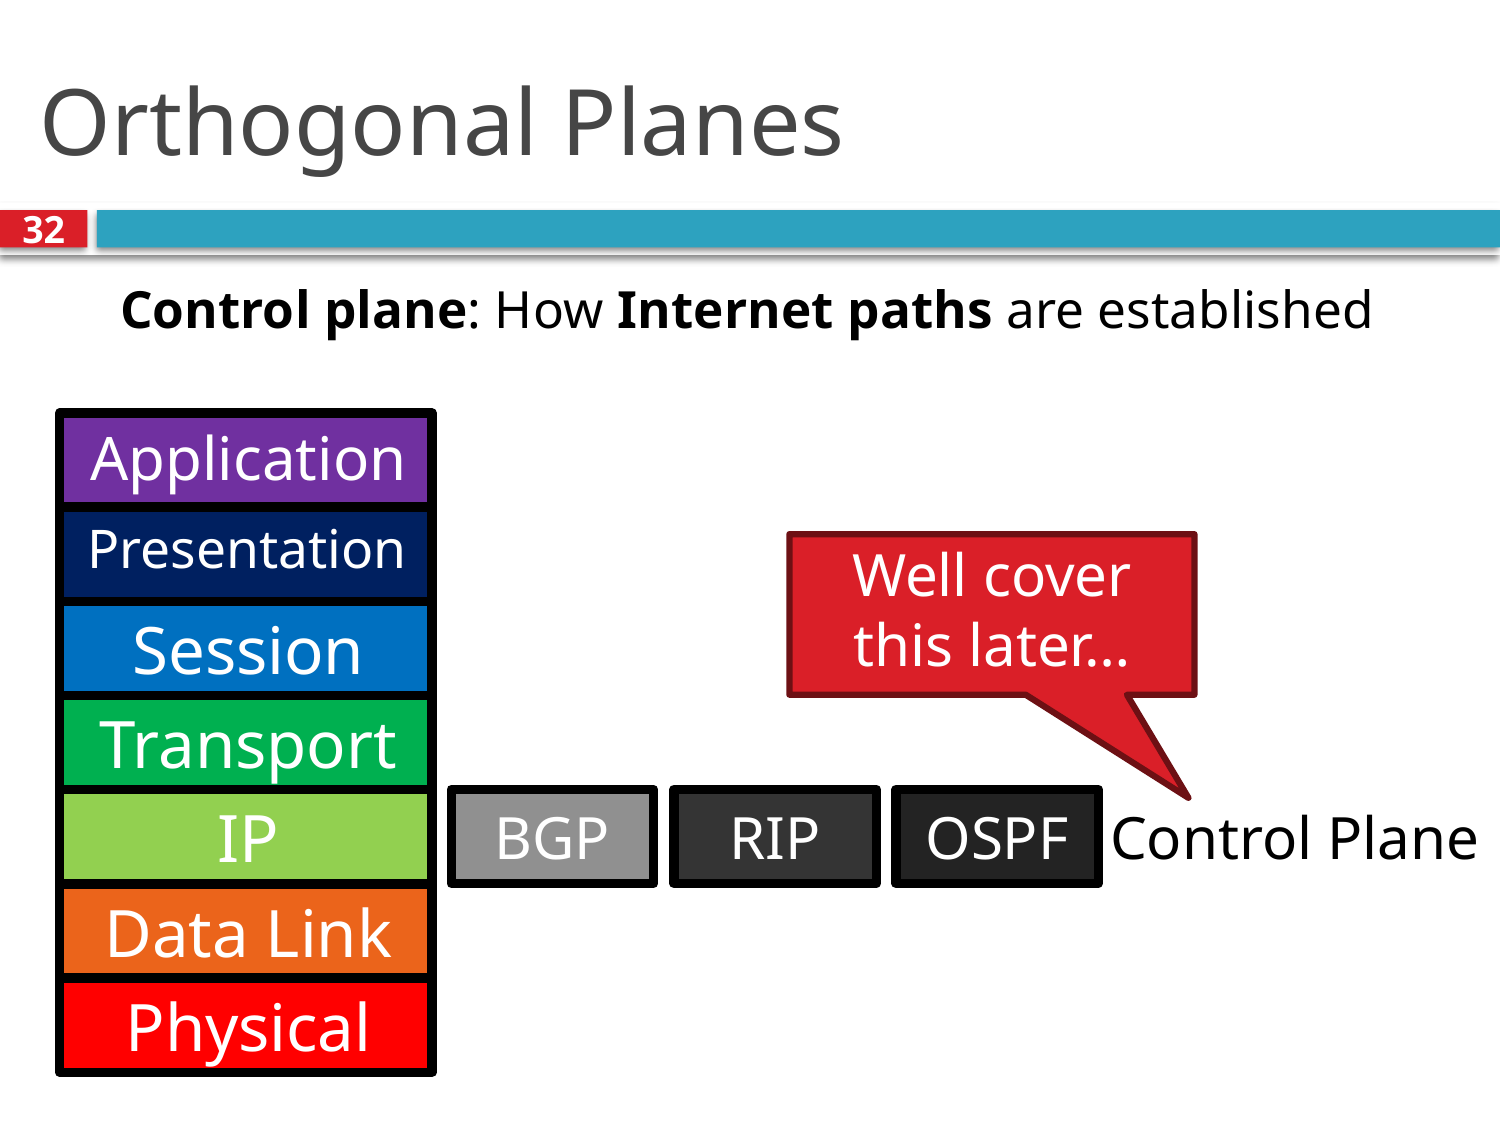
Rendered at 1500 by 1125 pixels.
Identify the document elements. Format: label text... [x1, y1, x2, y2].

text_box [425, 788, 434, 883]
text_box [425, 411, 434, 506]
text_box [425, 977, 434, 1074]
text_box Control Plane [1095, 793, 1495, 879]
text_box [425, 694, 434, 788]
text_box Control plane: How Internet paths are established [101, 269, 1394, 359]
text_box OSPF [894, 788, 1100, 885]
title Orthogonal Planes [24, 37, 1475, 200]
text_box Physical [54, 977, 425, 1074]
text_box IP [54, 788, 425, 883]
text_box Data Link [54, 883, 425, 977]
text_box [425, 883, 434, 977]
text_box Session [54, 600, 425, 694]
text_box RIP [672, 788, 878, 885]
text_box [425, 506, 434, 600]
text_box BGP [450, 788, 655, 885]
text_box Transport [54, 694, 425, 788]
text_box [789, 530, 1195, 695]
slide_number 32 [0, 206, 88, 257]
text_box [425, 600, 434, 694]
text_box Presentation [54, 506, 425, 600]
text_box Application [55, 411, 425, 506]
